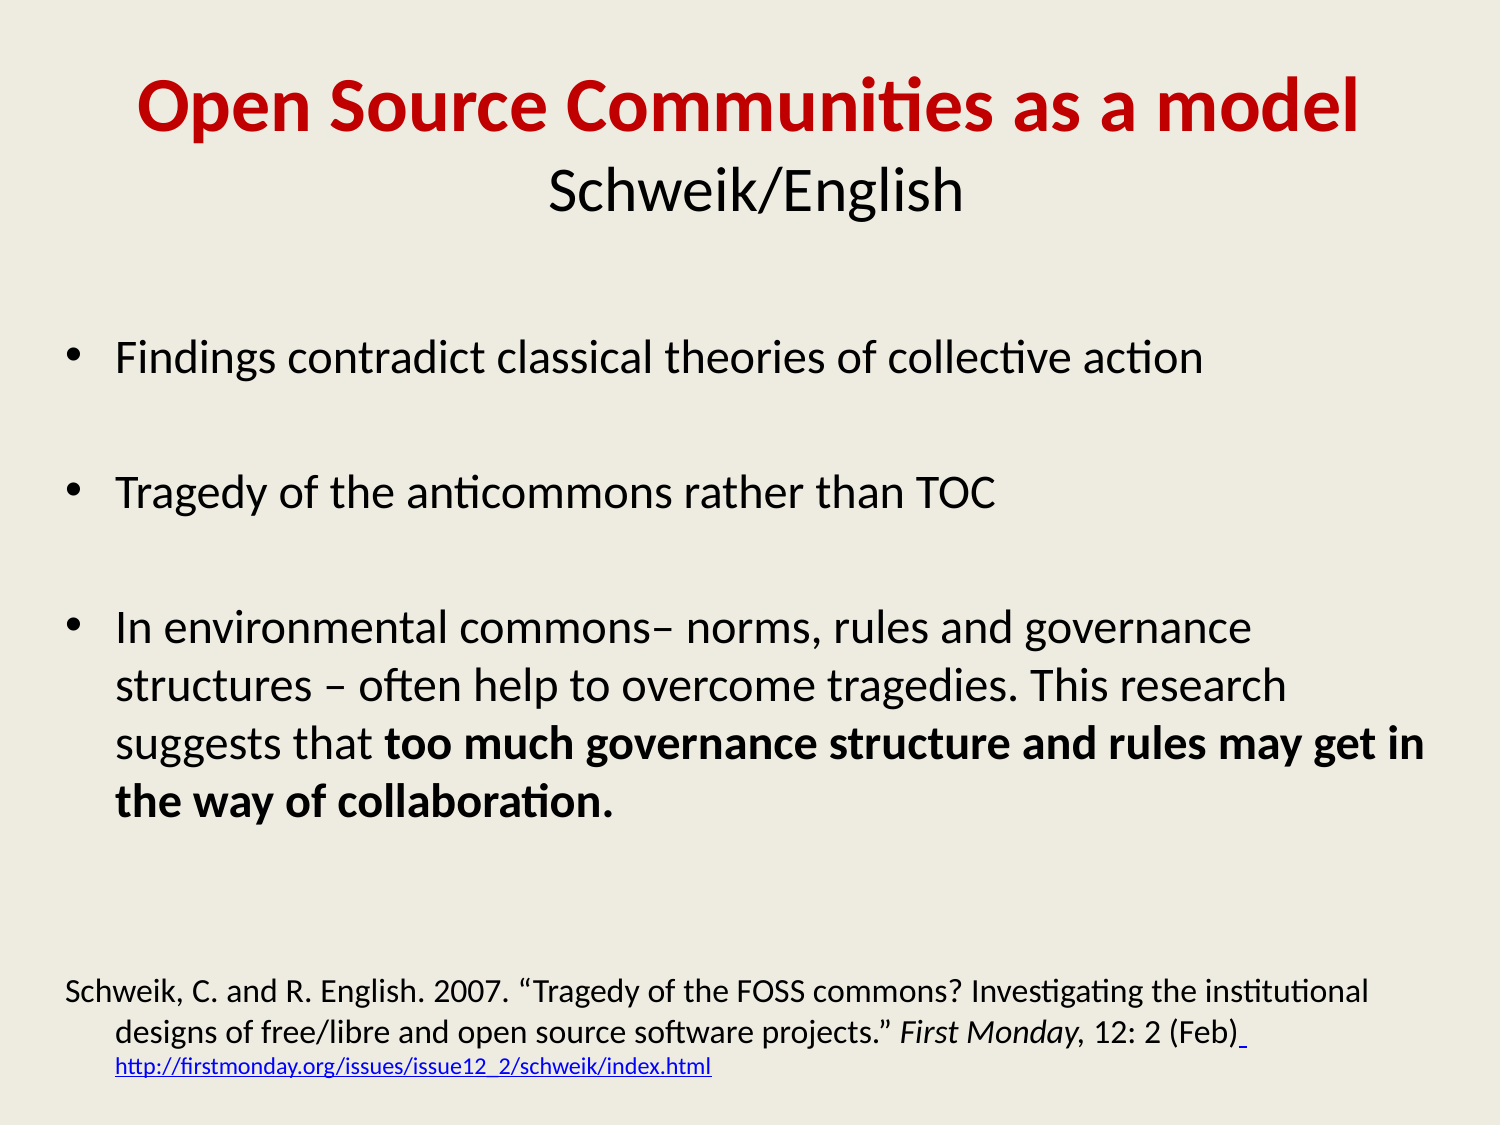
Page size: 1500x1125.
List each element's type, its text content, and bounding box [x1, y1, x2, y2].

title Open Source Communities as a model Schweik/English [75, 45, 1425, 233]
list Findings contradict classical theories of collective action Tragedy of the anticommons rather than TOC In environmental commons– norms, rules and governance structures – often help to overcome tragedies. This research suggests that too much governance structure and rules may get in the way of collaboration. Schweik, C. and R. English. 2007. “Tragedy of the FOSS commons? Investigating the institutional designs of free/libre and open source software projects.” First Monday, 12: 2 (Feb) http://firstmonday.org/issues/issue12_2/schweik/index.html [50, 249, 1475, 1088]
